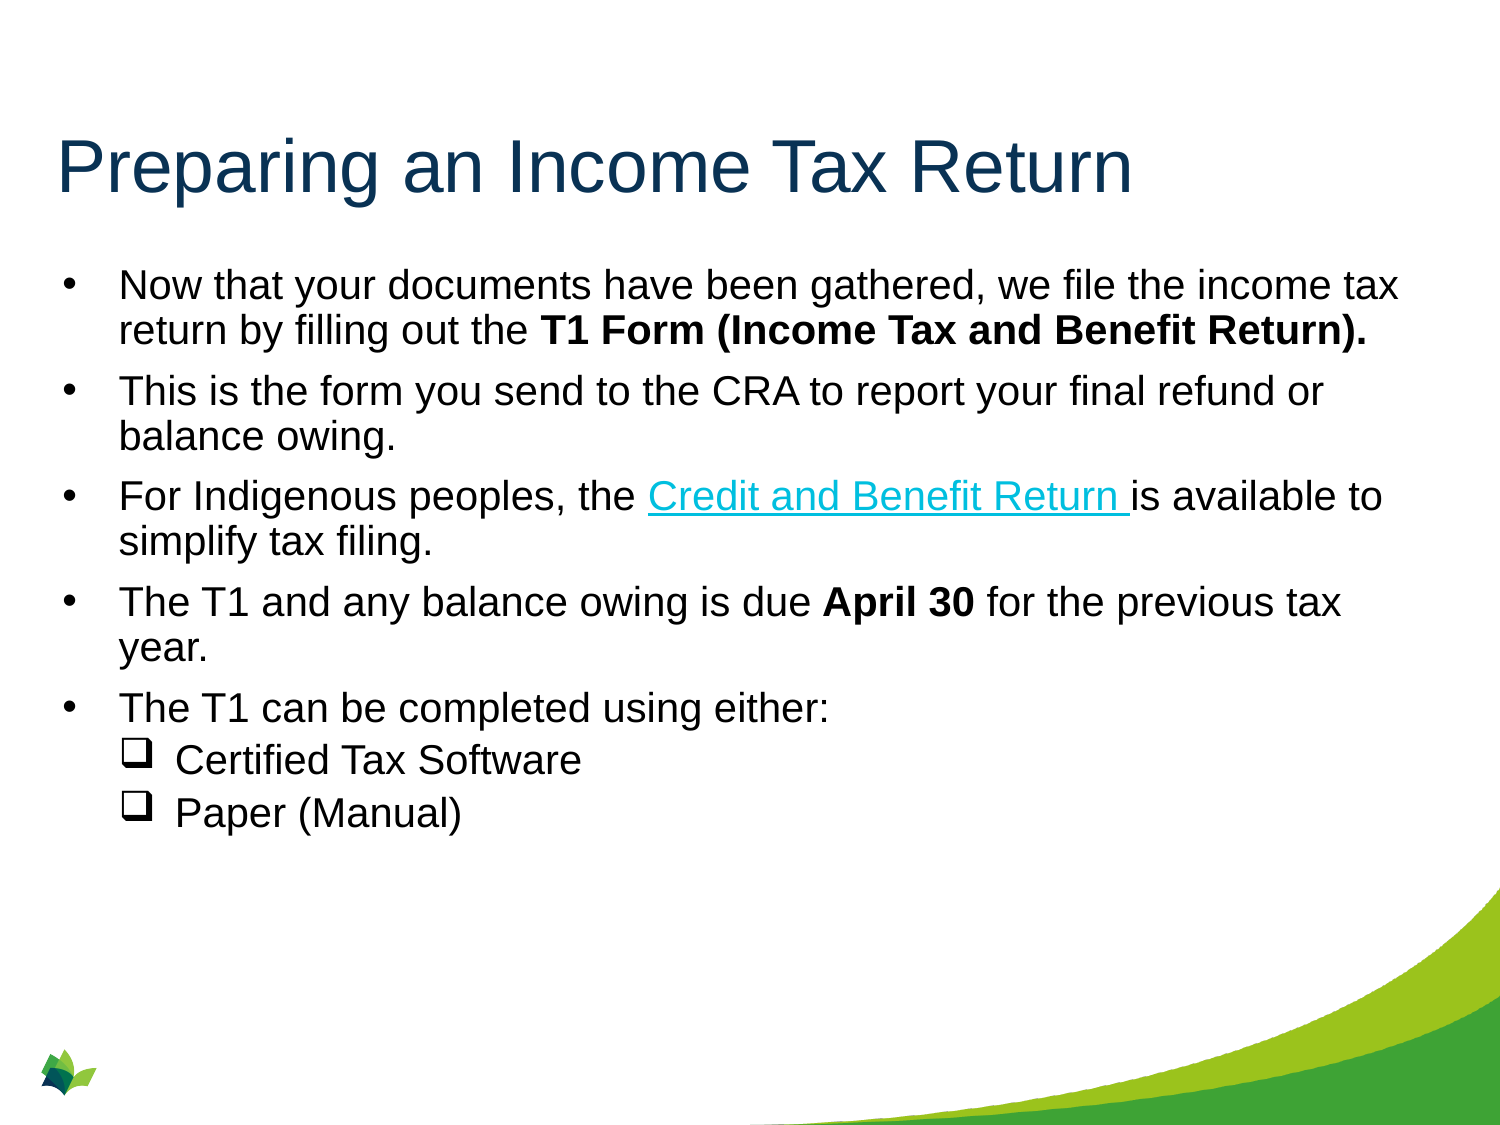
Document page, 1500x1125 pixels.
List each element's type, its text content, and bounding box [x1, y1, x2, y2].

picture [0, 299, 1500, 1125]
list Now that your documents have been gathered, we file the income tax return by filling out the T1 Form (Income Tax and Benefit Return). This is the form you send to the CRA to report your final refund or balance owing. For Indigenous peoples, the Credit and Benefit Return is available to simplify tax filing. The T1 and any balance owing is due April 30 for the previous tax year. The T1 can be completed using either: Certified Tax Software Paper (Manual) [41, 256, 1459, 1020]
title Preparing an Income Tax Return [41, 59, 1459, 256]
